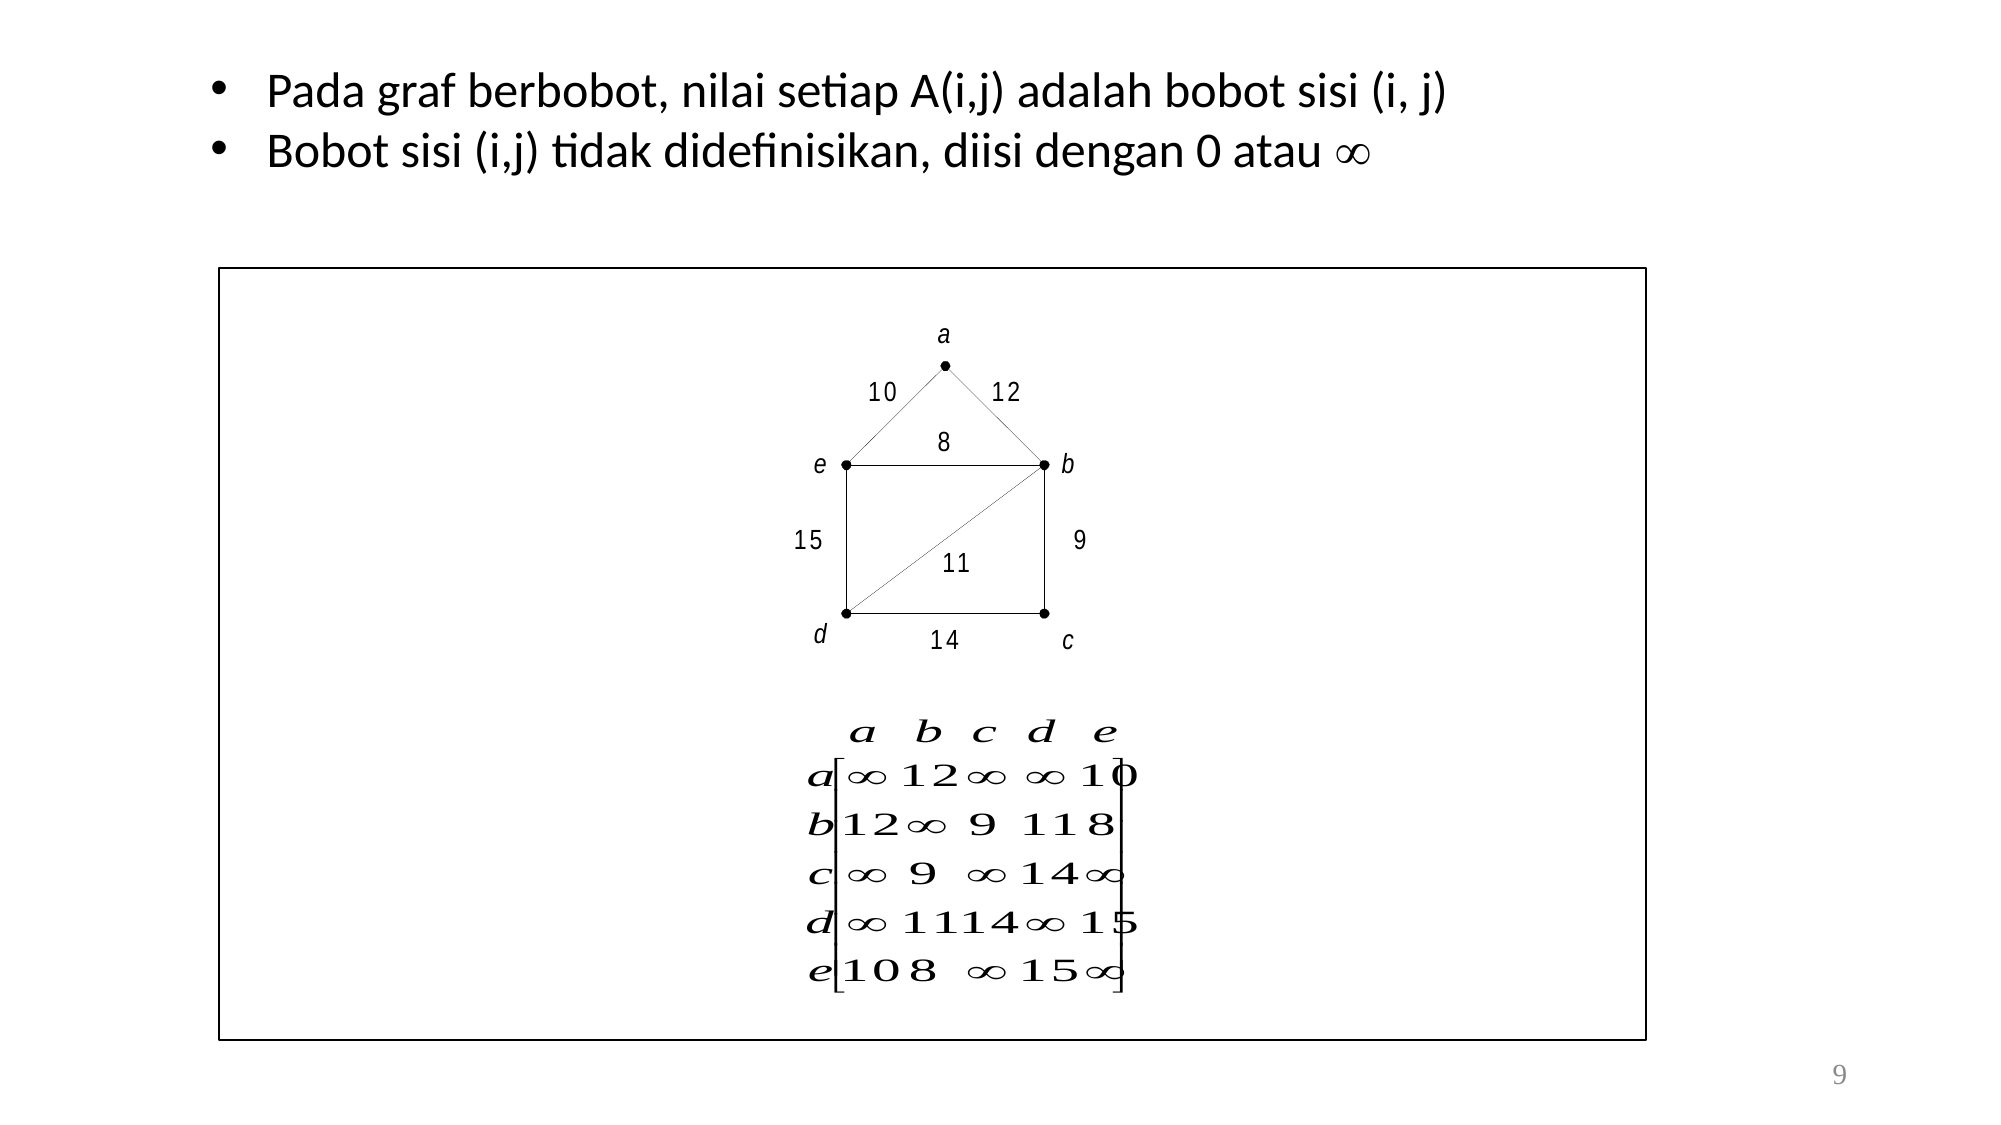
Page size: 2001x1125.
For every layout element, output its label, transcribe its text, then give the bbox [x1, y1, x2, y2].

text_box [189, 198, 1676, 1076]
text_box Pada graf berbobot, nilai setiap A(i,j) adalah bobot sisi (i, j) Bobot sisi (i,j) tidak didefinisikan, diisi dengan 0 atau  [195, 49, 1464, 185]
slide_number 9 [1412, 1042, 1863, 1103]
